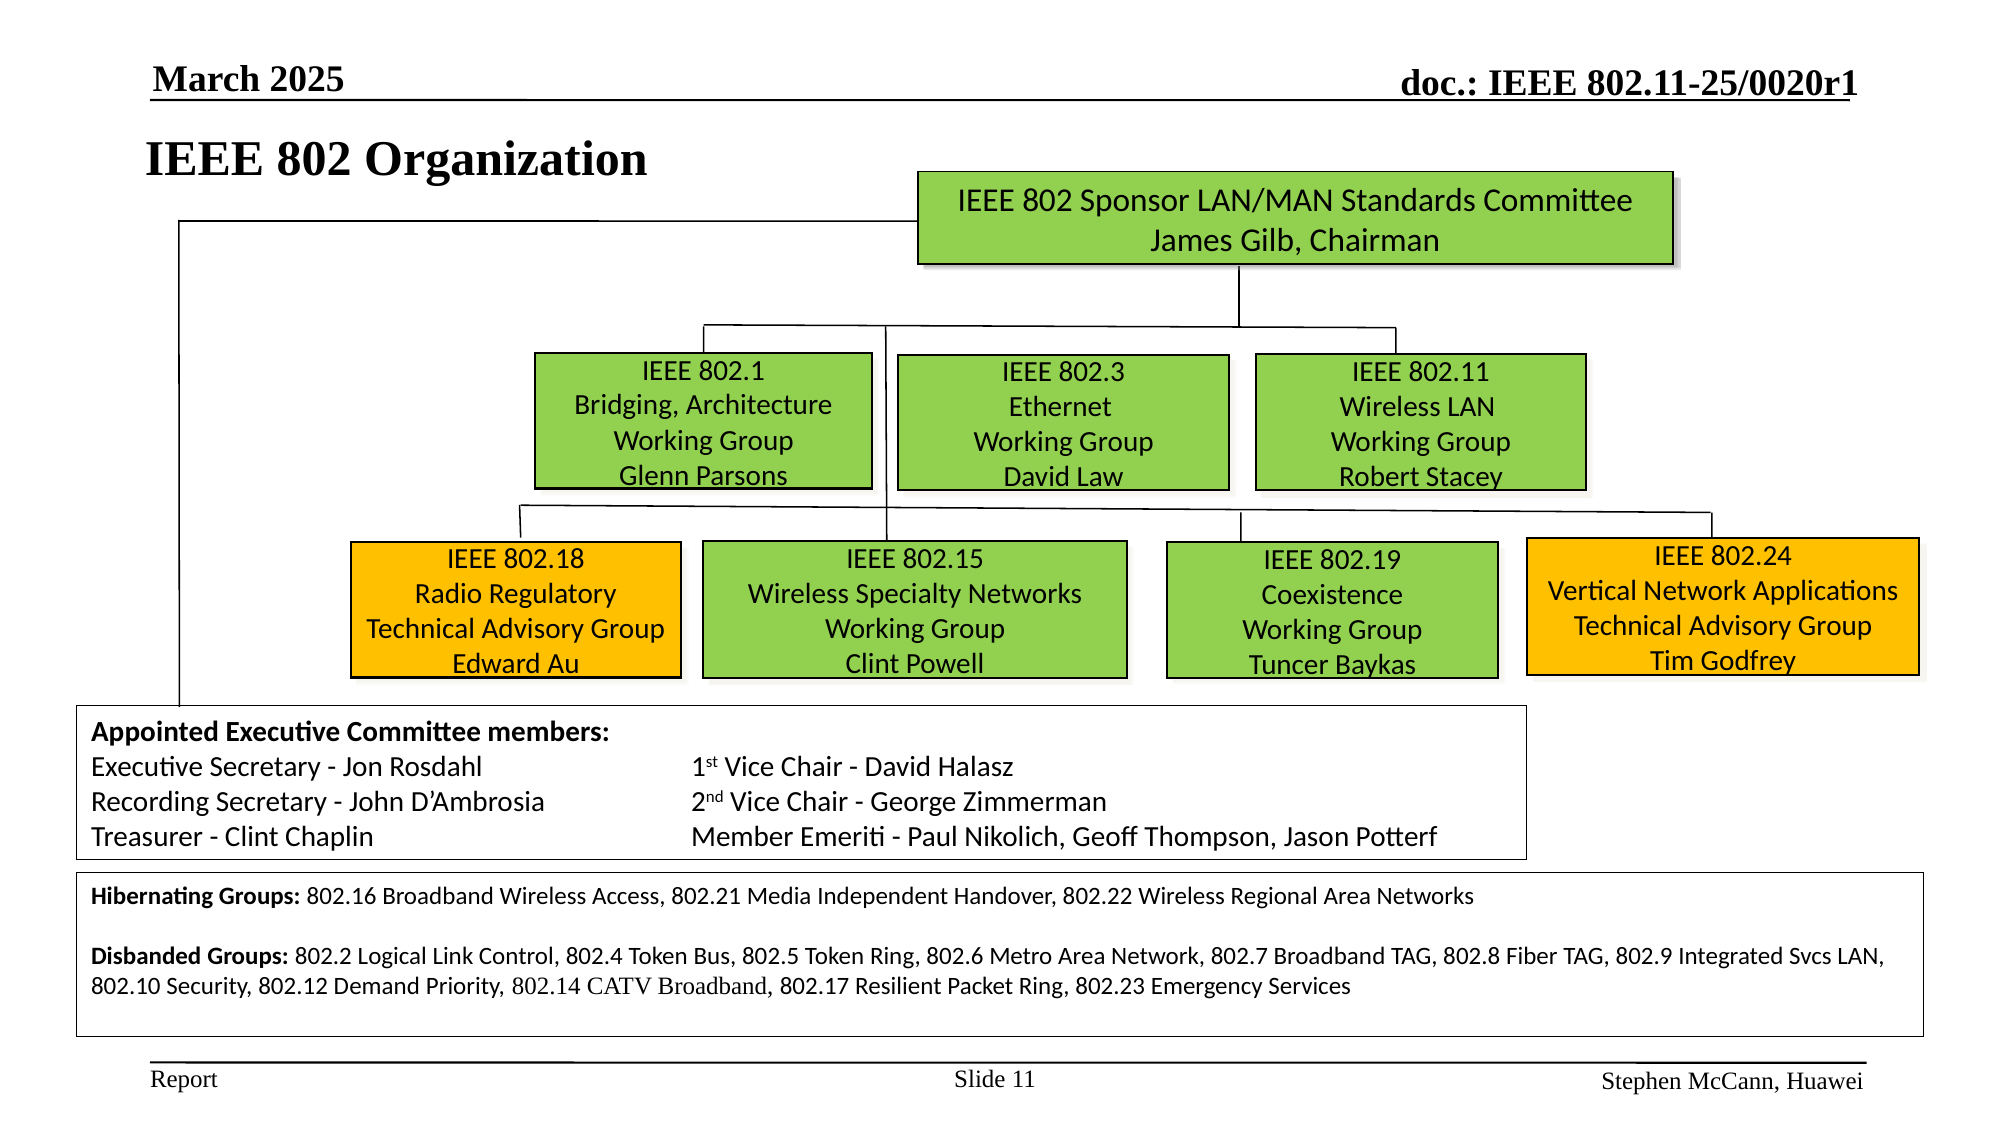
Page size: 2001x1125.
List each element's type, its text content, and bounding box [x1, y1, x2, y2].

text_box Stephen McCann, Huawei [1293, 1057, 1879, 1098]
text_box IEEE 802.11 Wireless LAN Working Group Robert Stacey [1255, 353, 1587, 490]
text_box IEEE 802.18 Radio Regulatory Technical Advisory Group Edward Au [350, 541, 682, 678]
text_box Appointed Executive Committee members: Executive Secretary - Jon Rosdahl 1st Vice Chair - David Halasz Recording Secretary - John D’Ambrosia 2nd Vice Chair - George Zimmerman Treasurer - Clint Chaplin Member Emeriti - Paul Nikolich, Geoff Thompson, Jason Potterf [76, 705, 1527, 860]
text_box IEEE 802.1 Bridging, Architecture Working Group Glenn Parsons [535, 352, 872, 489]
text_box Slide 11 [940, 1062, 1050, 1122]
text_box IEEE 802.3 Ethernet Working Group David Law [898, 354, 1229, 491]
text_box IEEE 802 Organization [130, 117, 1143, 196]
text_box IEEE 802 Sponsor LAN/MAN Standards Committee James Gilb, Chairman [918, 171, 1674, 265]
text_box IEEE 802.15 Wireless Specialty Networks Working Group Clint Powell [703, 541, 1127, 678]
text_box IEEE 802.24 Vertical Network Applications Technical Advisory Group Tim Godfrey [1526, 538, 1920, 675]
text_box IEEE 802.19 Coexistence Working Group Tuncer Baykas [1167, 542, 1498, 678]
text_box March 2025 [137, 47, 548, 92]
text_box Hibernating Groups: 802.16 Broadband Wireless Access, 802.21 Media Independent Handover, 802.22 Wireless Regional Area Networks Disbanded Groups: 802.2 Logical Link Control, 802.4 Token Bus, 802.5 Token Ring, 802.6 Metro Area Network, 802.7 Broadband TAG, 802.8 Fiber TAG, 802.9 Integrated Svcs LAN, 802.10 Security, 802.12 Demand Priority, 802.14 CATV Broadband, 802.17 Resilient Packet Ring, 802.23 Emergency Services [76, 872, 1924, 1037]
